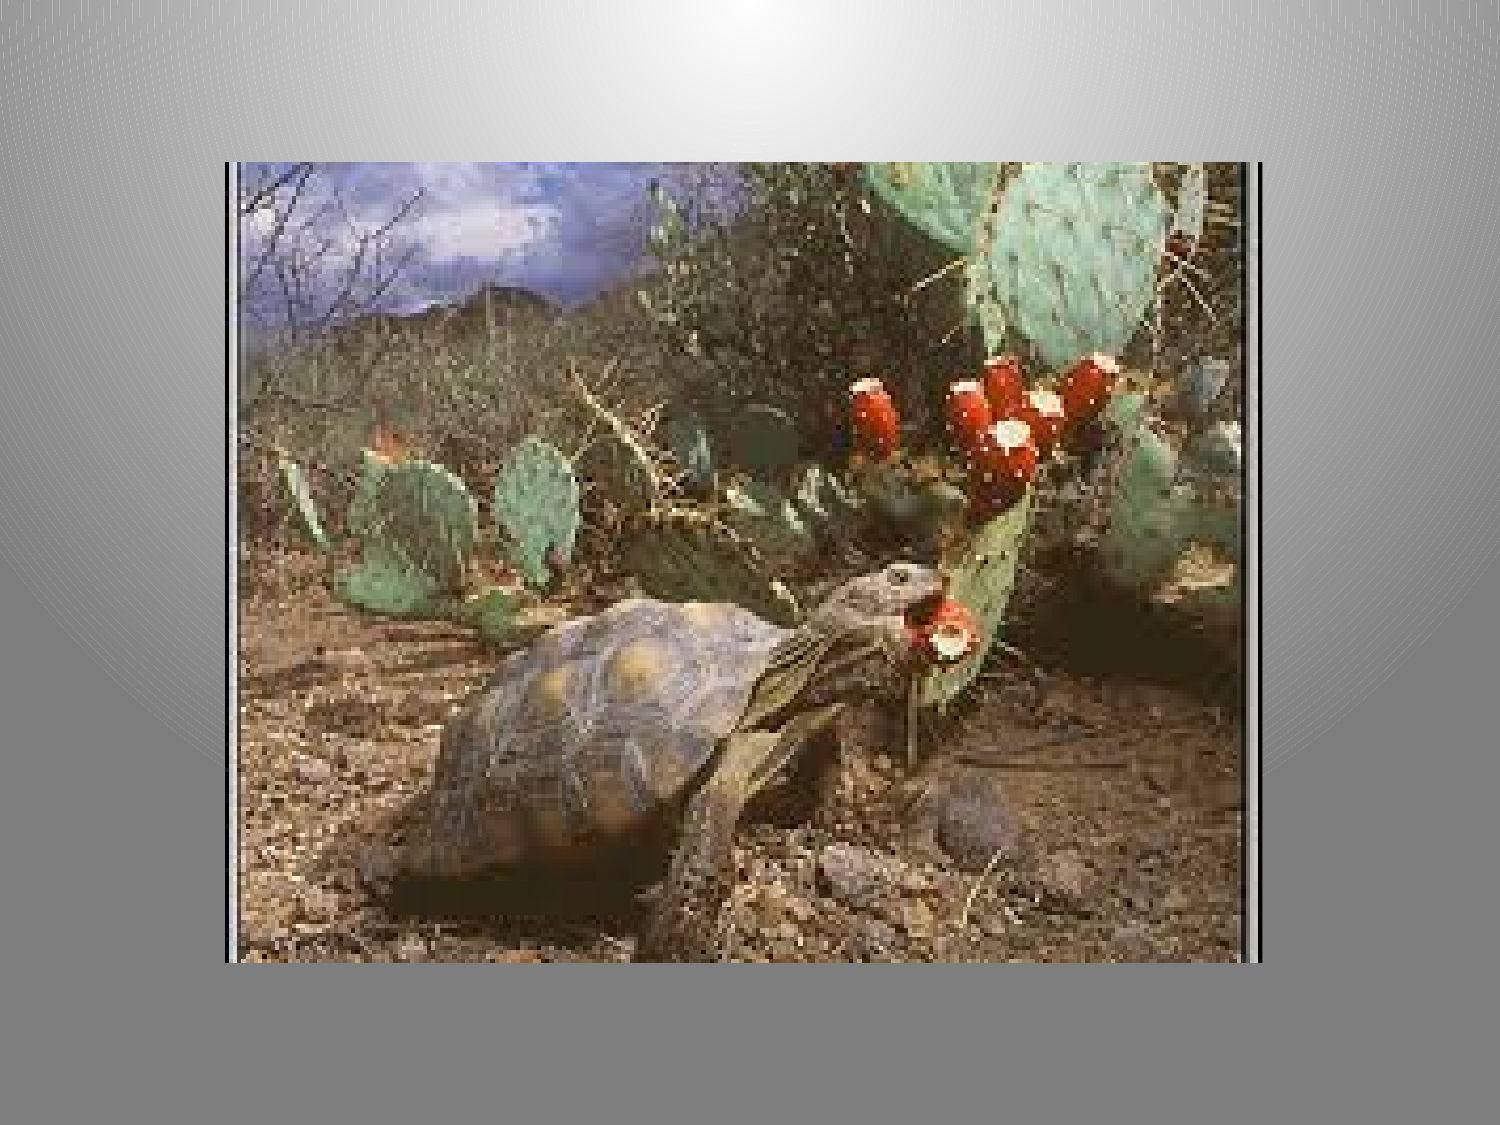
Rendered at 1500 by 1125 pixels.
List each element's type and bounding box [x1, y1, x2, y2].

picture [224, 162, 1263, 963]
